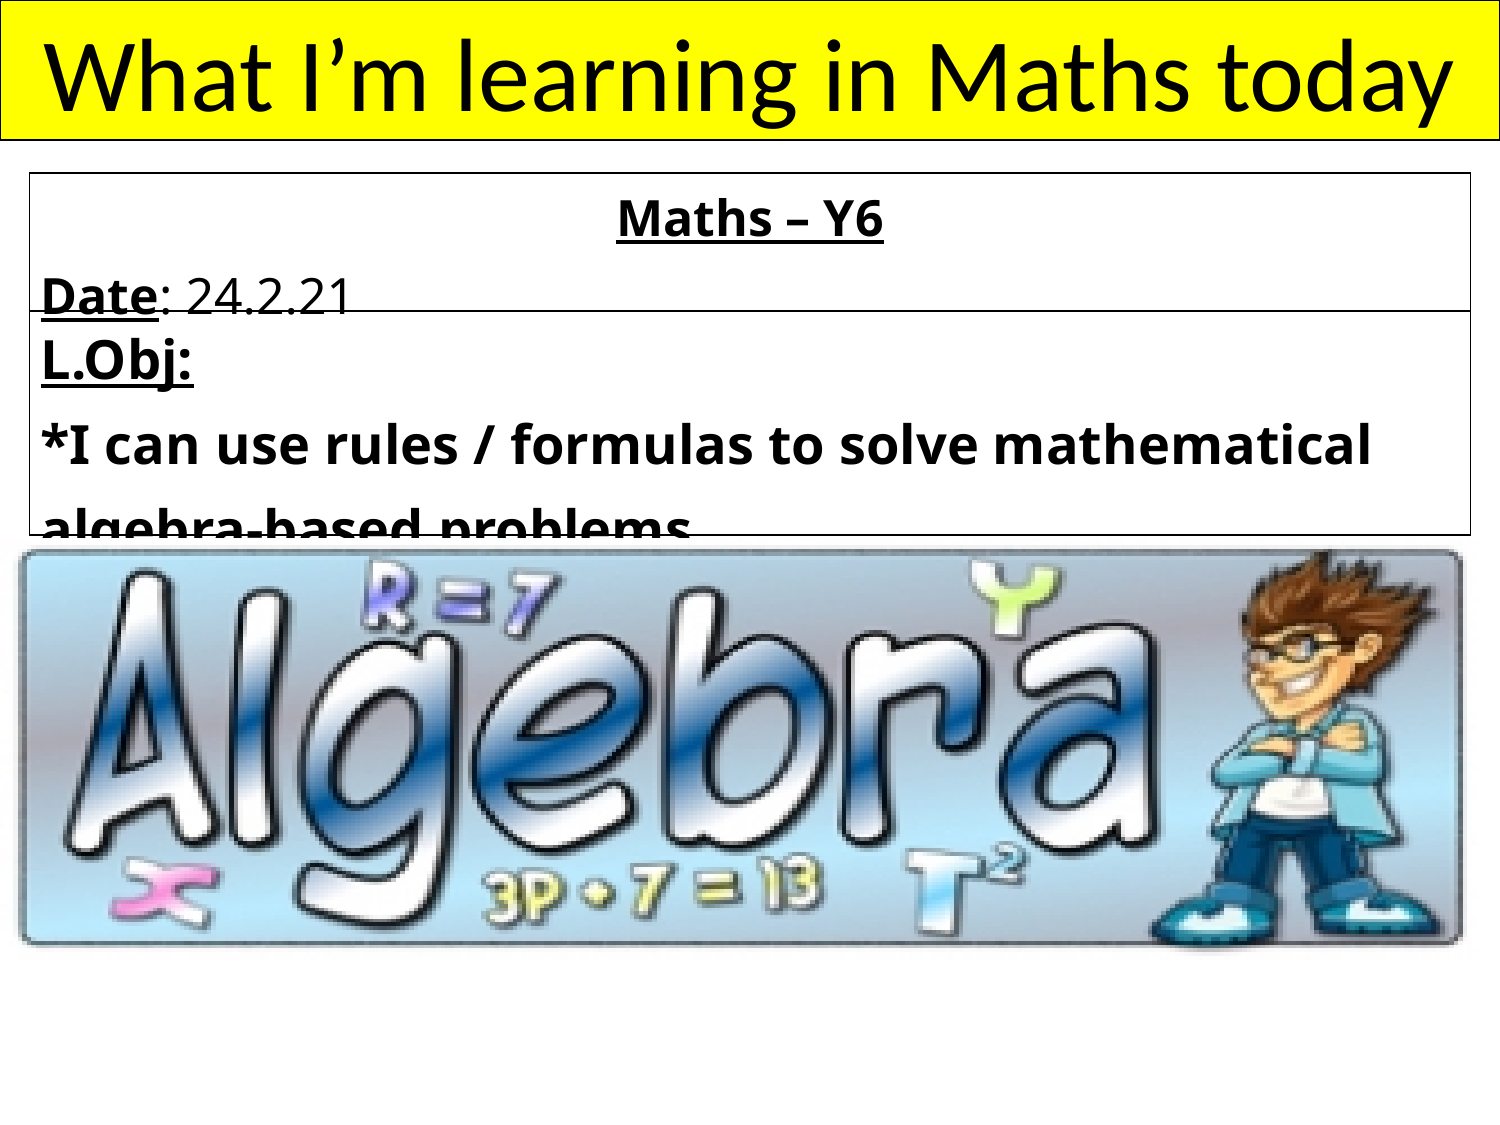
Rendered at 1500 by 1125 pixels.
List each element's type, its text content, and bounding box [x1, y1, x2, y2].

table_cell L.Obj: *I can use rules / formulas to solve mathematical algebra-based problems. [30, 312, 1470, 534]
text_box What I’m learning in Maths today [0, 0, 1500, 140]
picture [0, 538, 1478, 960]
table_header Maths – Y6 Date: 24.2.21 [30, 174, 1470, 310]
